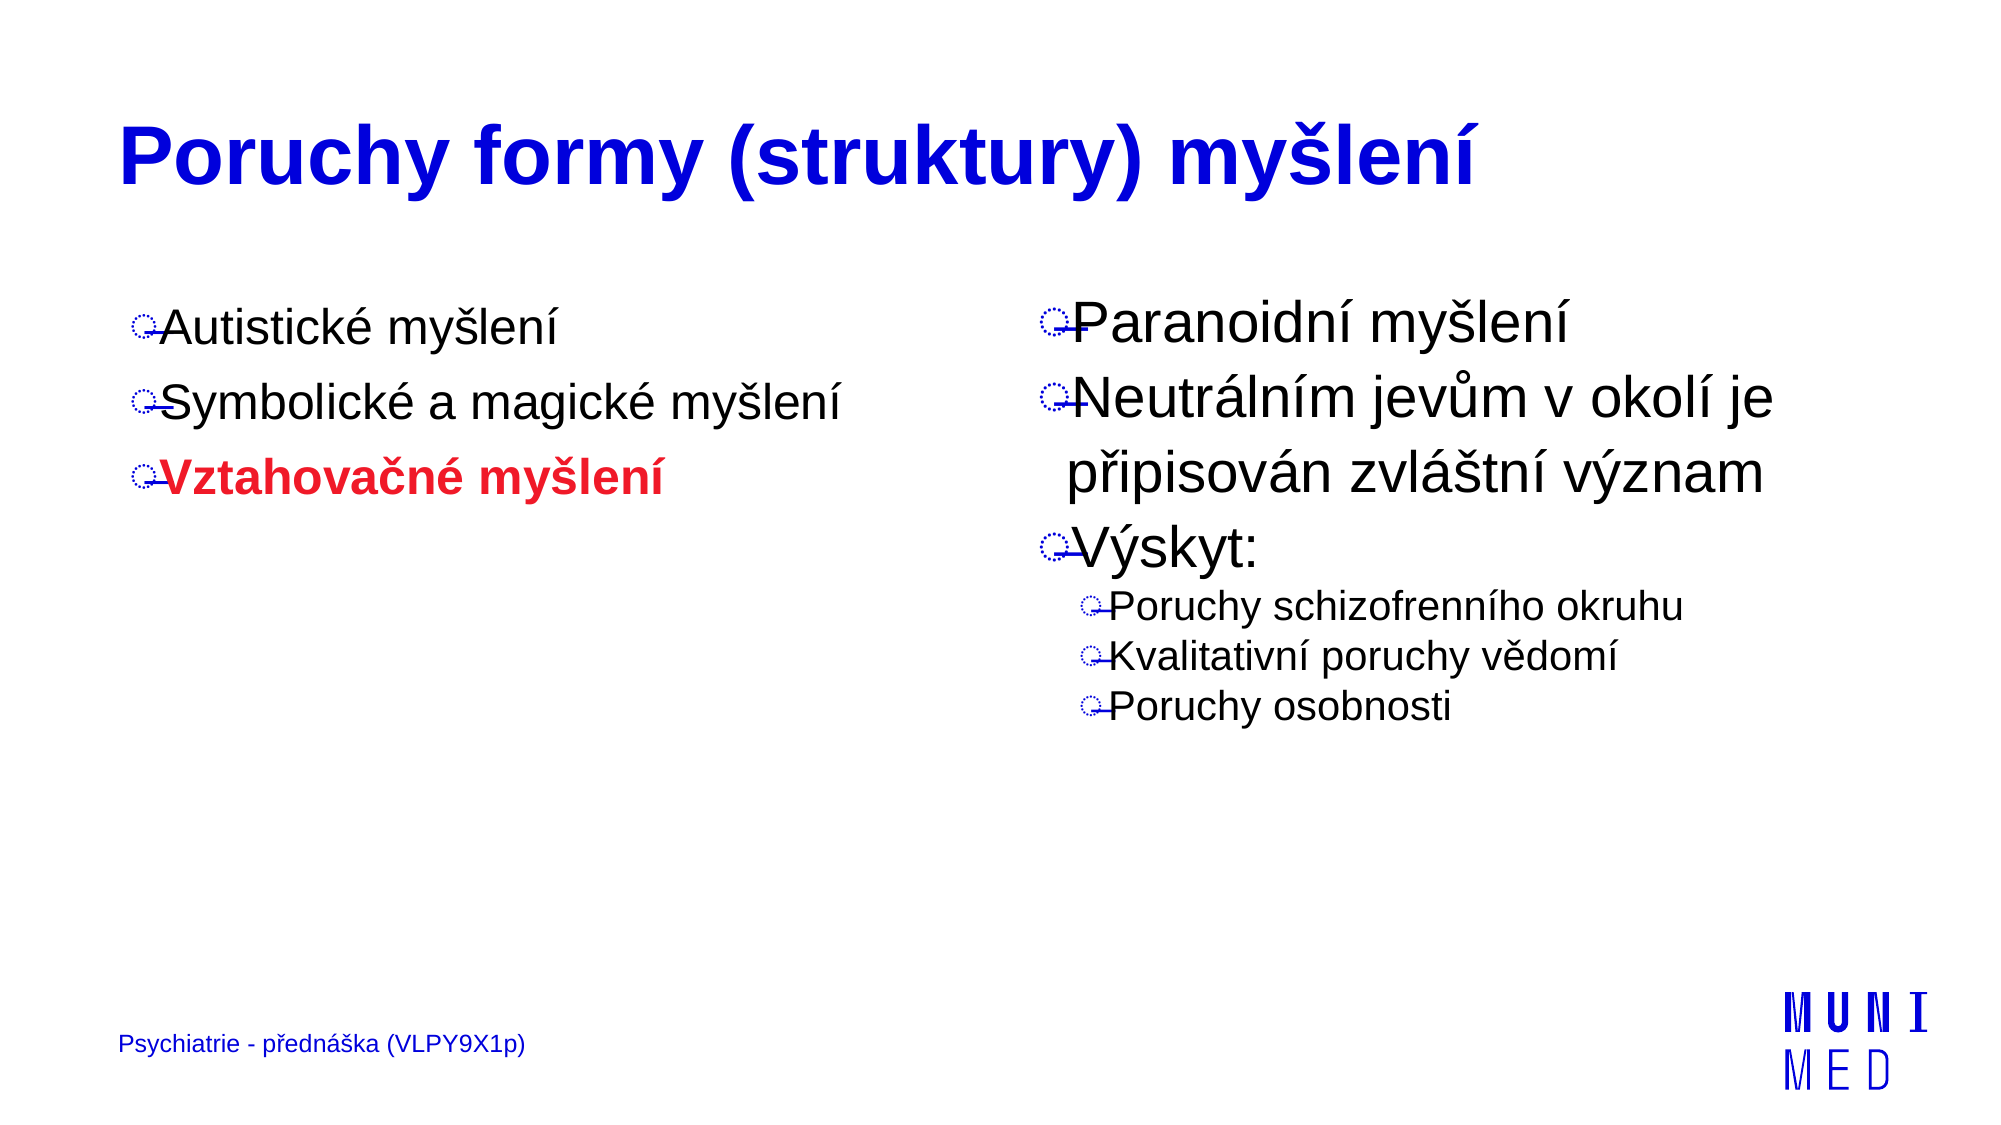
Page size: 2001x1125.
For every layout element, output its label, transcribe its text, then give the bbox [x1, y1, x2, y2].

list Autistické myšlení Symbolické a magické myšlení Vztahovačné myšlení [118, 279, 975, 959]
list Paranoidní myšlení Neutrálním jevům v okolí je připisován zvláštní význam Výskyt: Poruchy schizofrenního okruhu Kvalitativní poruchy vědomí Poruchy osobnosti [1025, 279, 1882, 959]
footer Psychiatrie - přednáška (VLPY9X1p) [118, 1021, 1418, 1063]
title Poruchy formy (struktury) myšlení [118, 118, 1883, 193]
